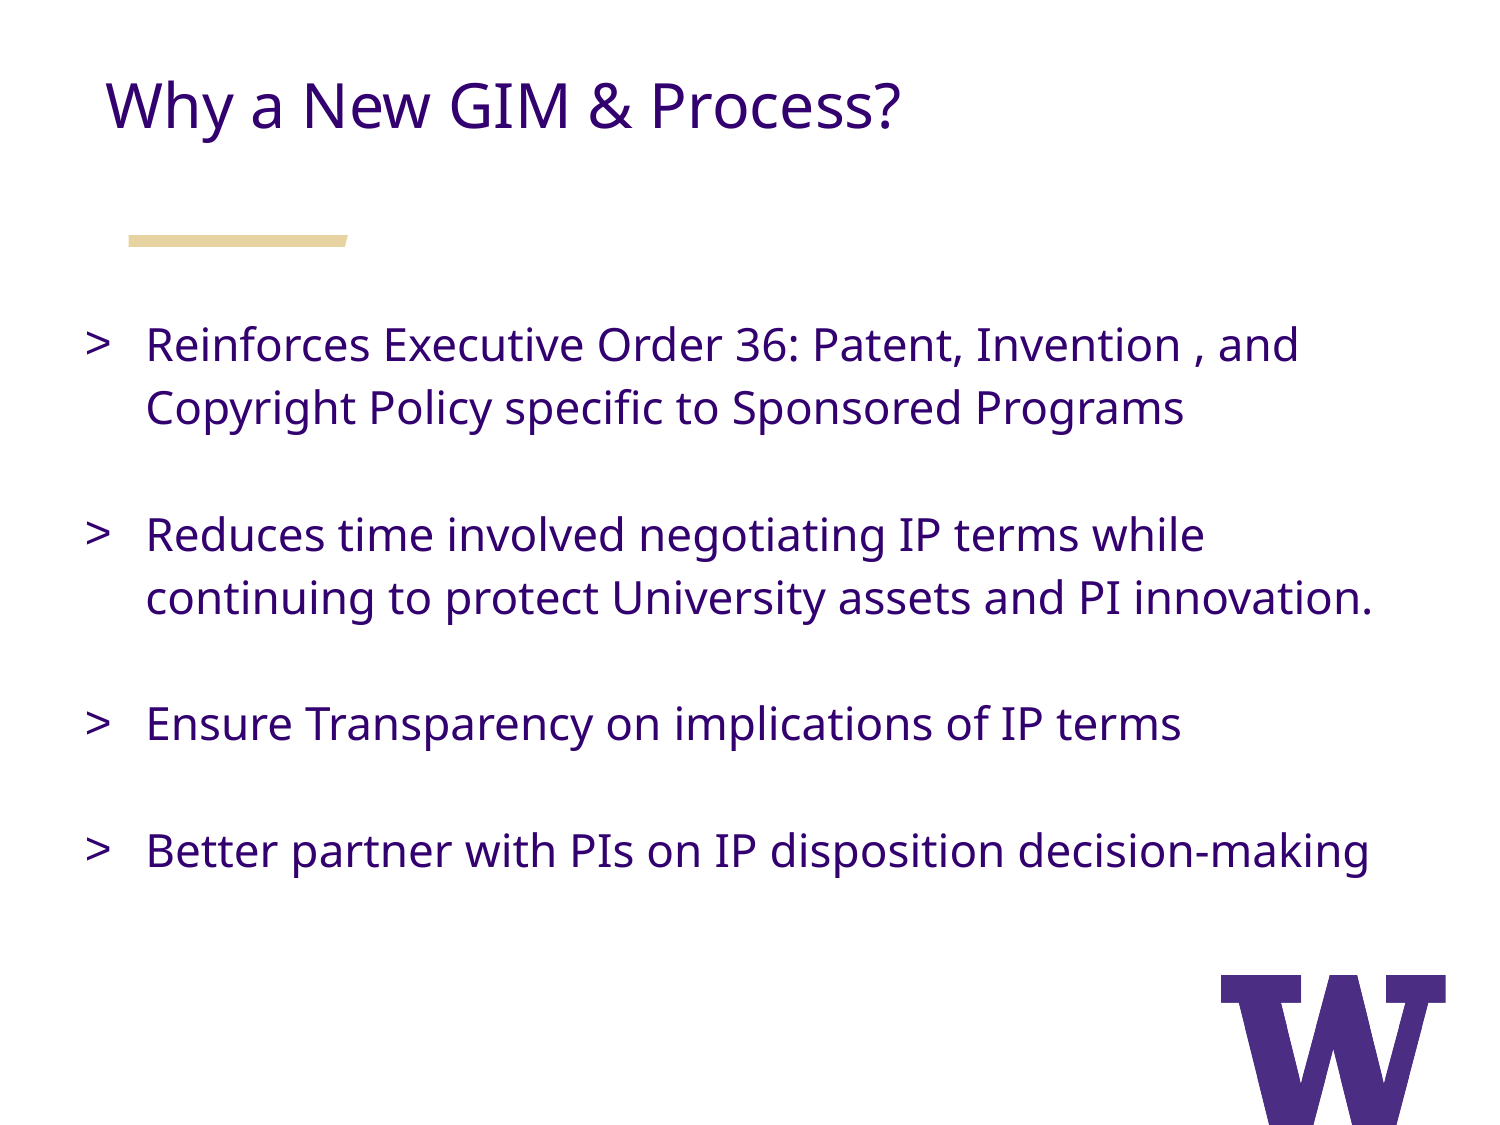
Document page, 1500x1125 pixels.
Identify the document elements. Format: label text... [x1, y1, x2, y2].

picture [1221, 975, 1446, 1125]
list Why a New GIM & Process? [90, 60, 1284, 162]
list Reinforces Executive Order 36: Patent, Invention , and Copyright Policy specific to Sponsored Programs Reduces time involved negotiating IP terms while continuing to protect University assets and PI innovation. Ensure Transparency on implications of IP terms Better partner with PIs on IP disposition decision-making [55, 237, 1431, 897]
